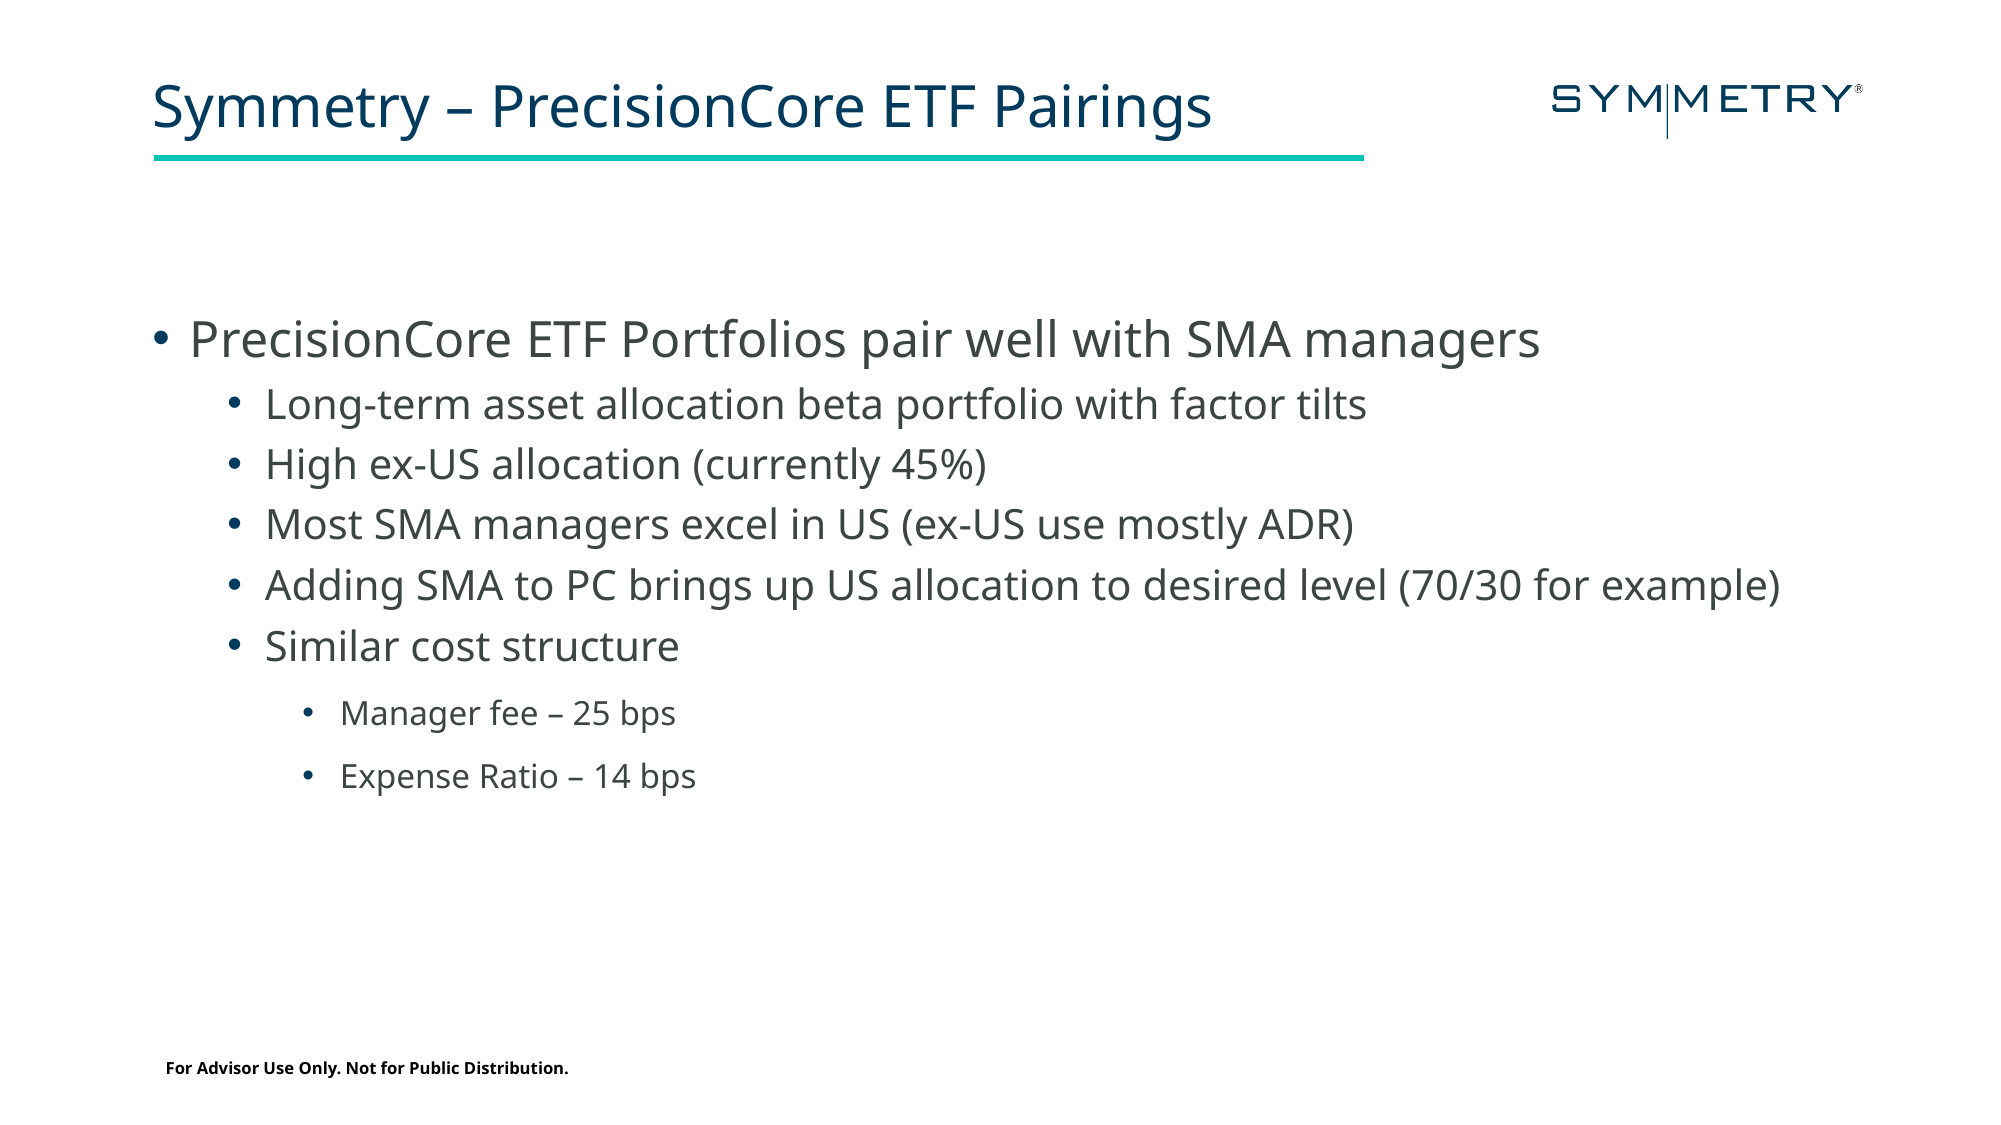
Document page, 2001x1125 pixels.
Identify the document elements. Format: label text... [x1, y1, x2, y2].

text_box For Advisor Use Only. Not for Public Distribution. [150, 1050, 589, 1085]
title Symmetry – PrecisionCore ETF Pairings [137, 0, 1863, 218]
list PrecisionCore ETF Portfolios pair well with SMA managers Long-term asset allocation beta portfolio with factor tilts High ex-US allocation (currently 45%) Most SMA managers excel in US (ex-US use mostly ADR) Adding SMA to PC brings up US allocation to desired level (70/30 for example) Similar cost structure Manager fee – 25 bps Expense Ratio – 14 bps [137, 299, 1863, 1014]
